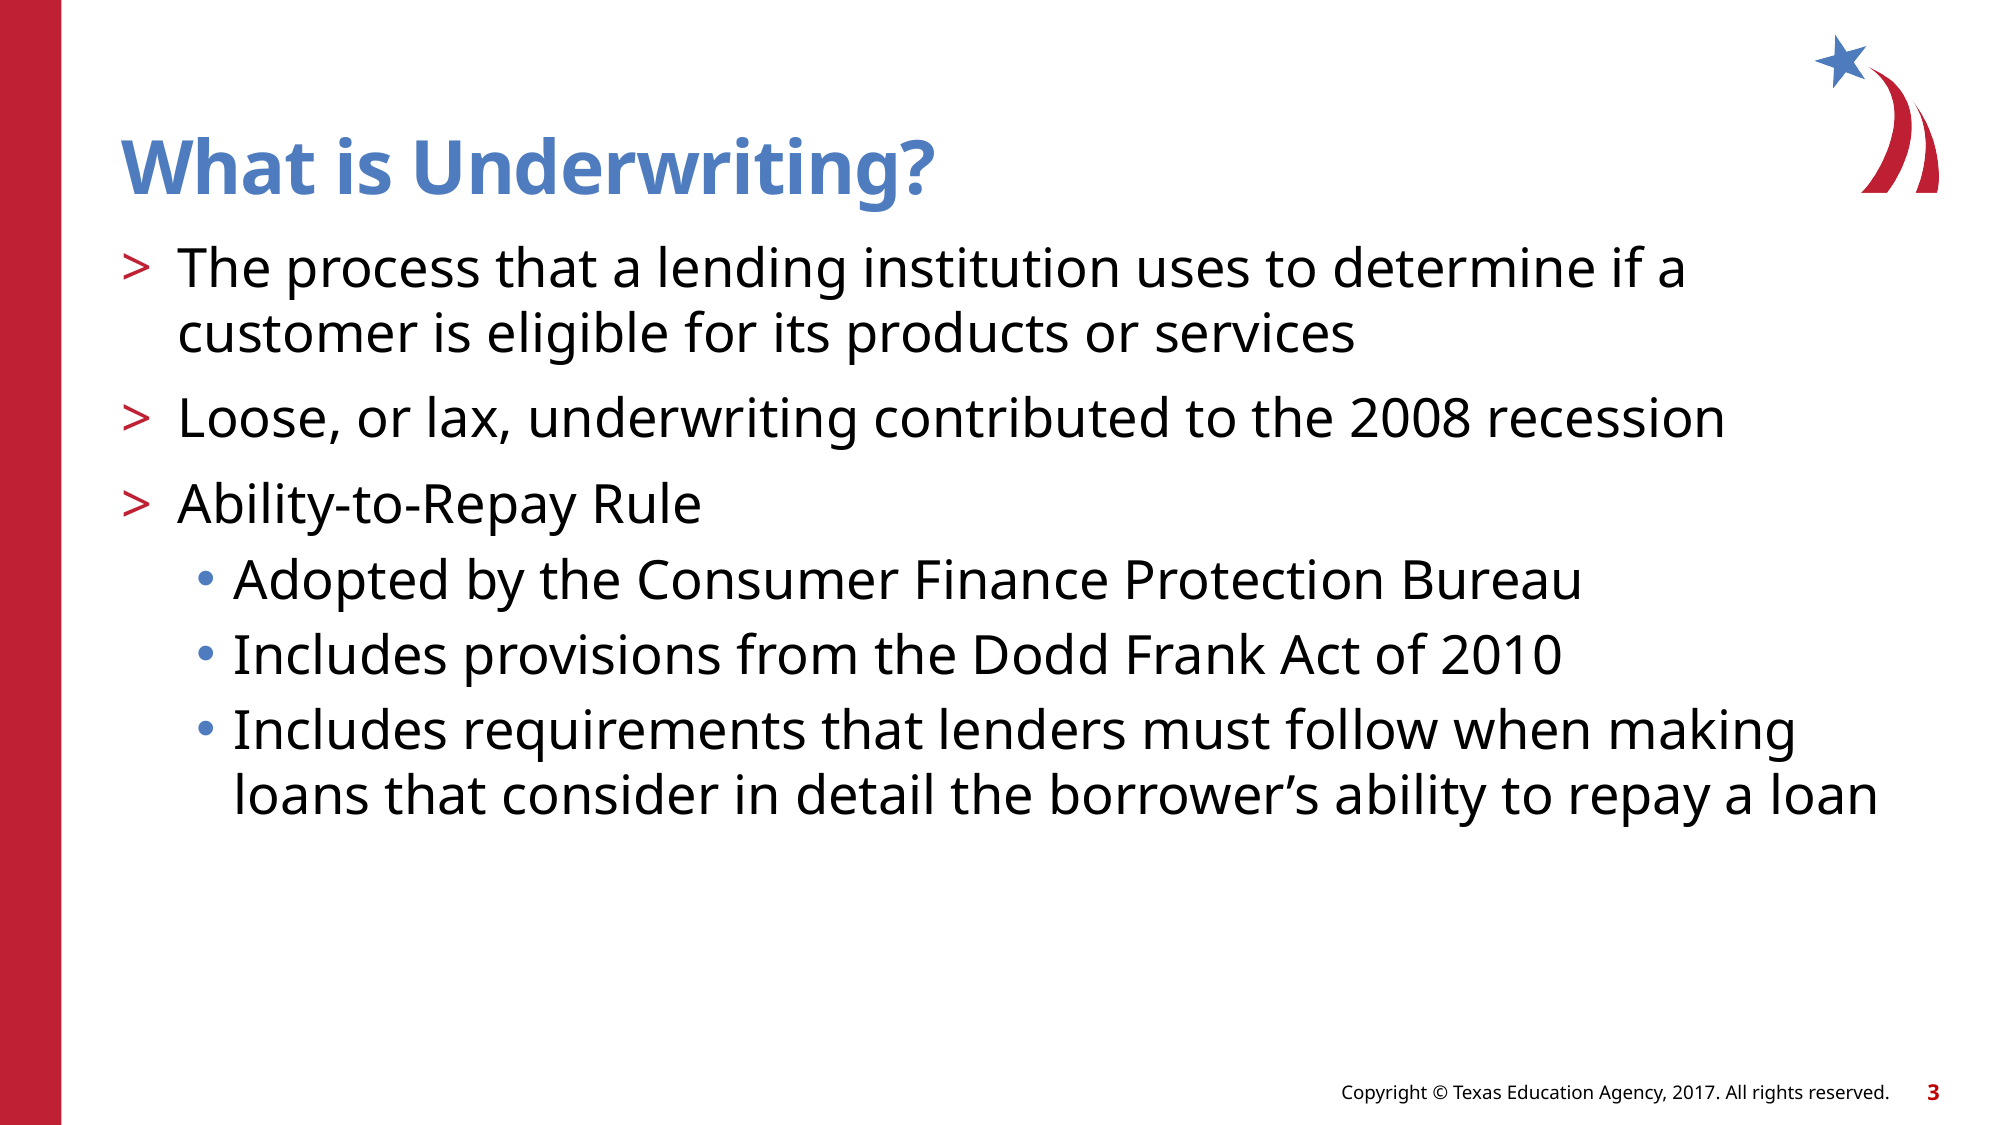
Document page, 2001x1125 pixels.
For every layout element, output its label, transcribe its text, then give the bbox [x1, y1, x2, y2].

title What is Underwriting? [121, 66, 1772, 211]
list The process that a lending institution uses to determine if a customer is eligible for its products or services Loose, or lax, underwriting contributed to the 2008 recession Ability-to-Repay Rule Adopted by the Consumer Finance Protection Bureau Includes provisions from the Dodd Frank Act of 2010 Includes requirements that lenders must follow when making loans that consider in detail the borrower’s ability to repay a loan [121, 233, 1936, 1010]
picture [1814, 34, 1939, 193]
